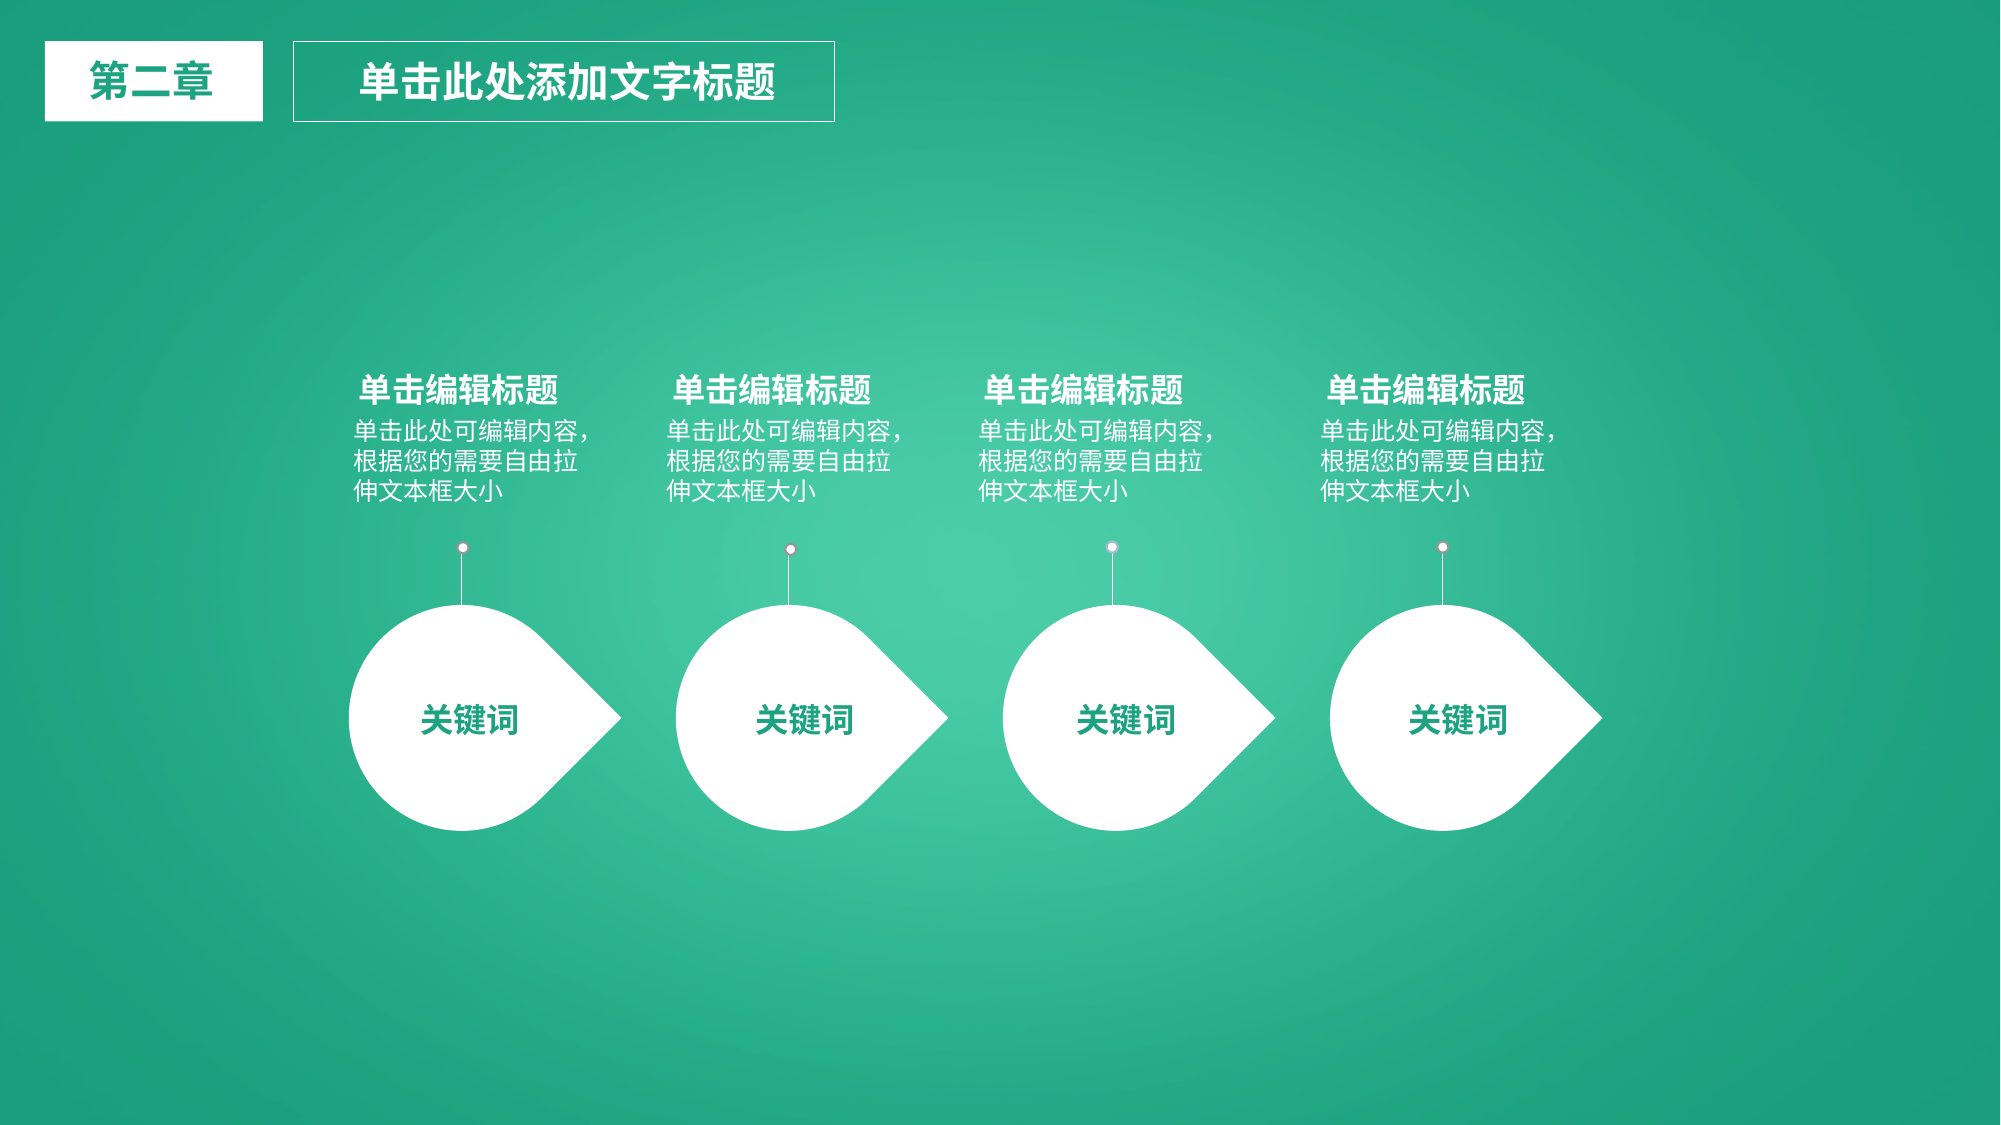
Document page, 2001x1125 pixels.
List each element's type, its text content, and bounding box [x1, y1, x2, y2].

text_box 关键词 [740, 691, 870, 747]
text_box [1001, 603, 1277, 832]
picture [0, 0, 2001, 1125]
text_box [674, 603, 950, 832]
text_box [1105, 540, 1119, 554]
text_box 关键词 [405, 691, 535, 747]
text_box 单击编辑标题 [1234, 368, 1618, 409]
text_box [784, 542, 798, 557]
text_box 单击此处添加文字标题 [344, 48, 799, 114]
text_box 单击编辑标题 [891, 368, 1234, 409]
text_box [347, 603, 623, 832]
text_box [1328, 603, 1605, 832]
text_box 第二章 [73, 47, 232, 113]
text_box 关键词 [1393, 691, 1524, 747]
text_box 单击编辑标题 [580, 368, 891, 409]
text_box 单击此处可编辑内容，根据您的需要自由拉伸文本框大小 [666, 415, 900, 506]
text_box 单击此处可编辑内容，根据您的需要自由拉伸文本框大小 [978, 415, 1212, 506]
text_box 关键词 [1061, 691, 1192, 747]
text_box [1436, 540, 1450, 554]
text_box [44, 40, 264, 122]
text_box 单击编辑标题 [266, 368, 580, 409]
text_box [456, 541, 470, 555]
text_box [293, 41, 835, 122]
text_box 单击此处可编辑内容，根据您的需要自由拉伸文本框大小 [353, 415, 587, 506]
text_box 单击此处可编辑内容，根据您的需要自由拉伸文本框大小 [1320, 415, 1554, 506]
